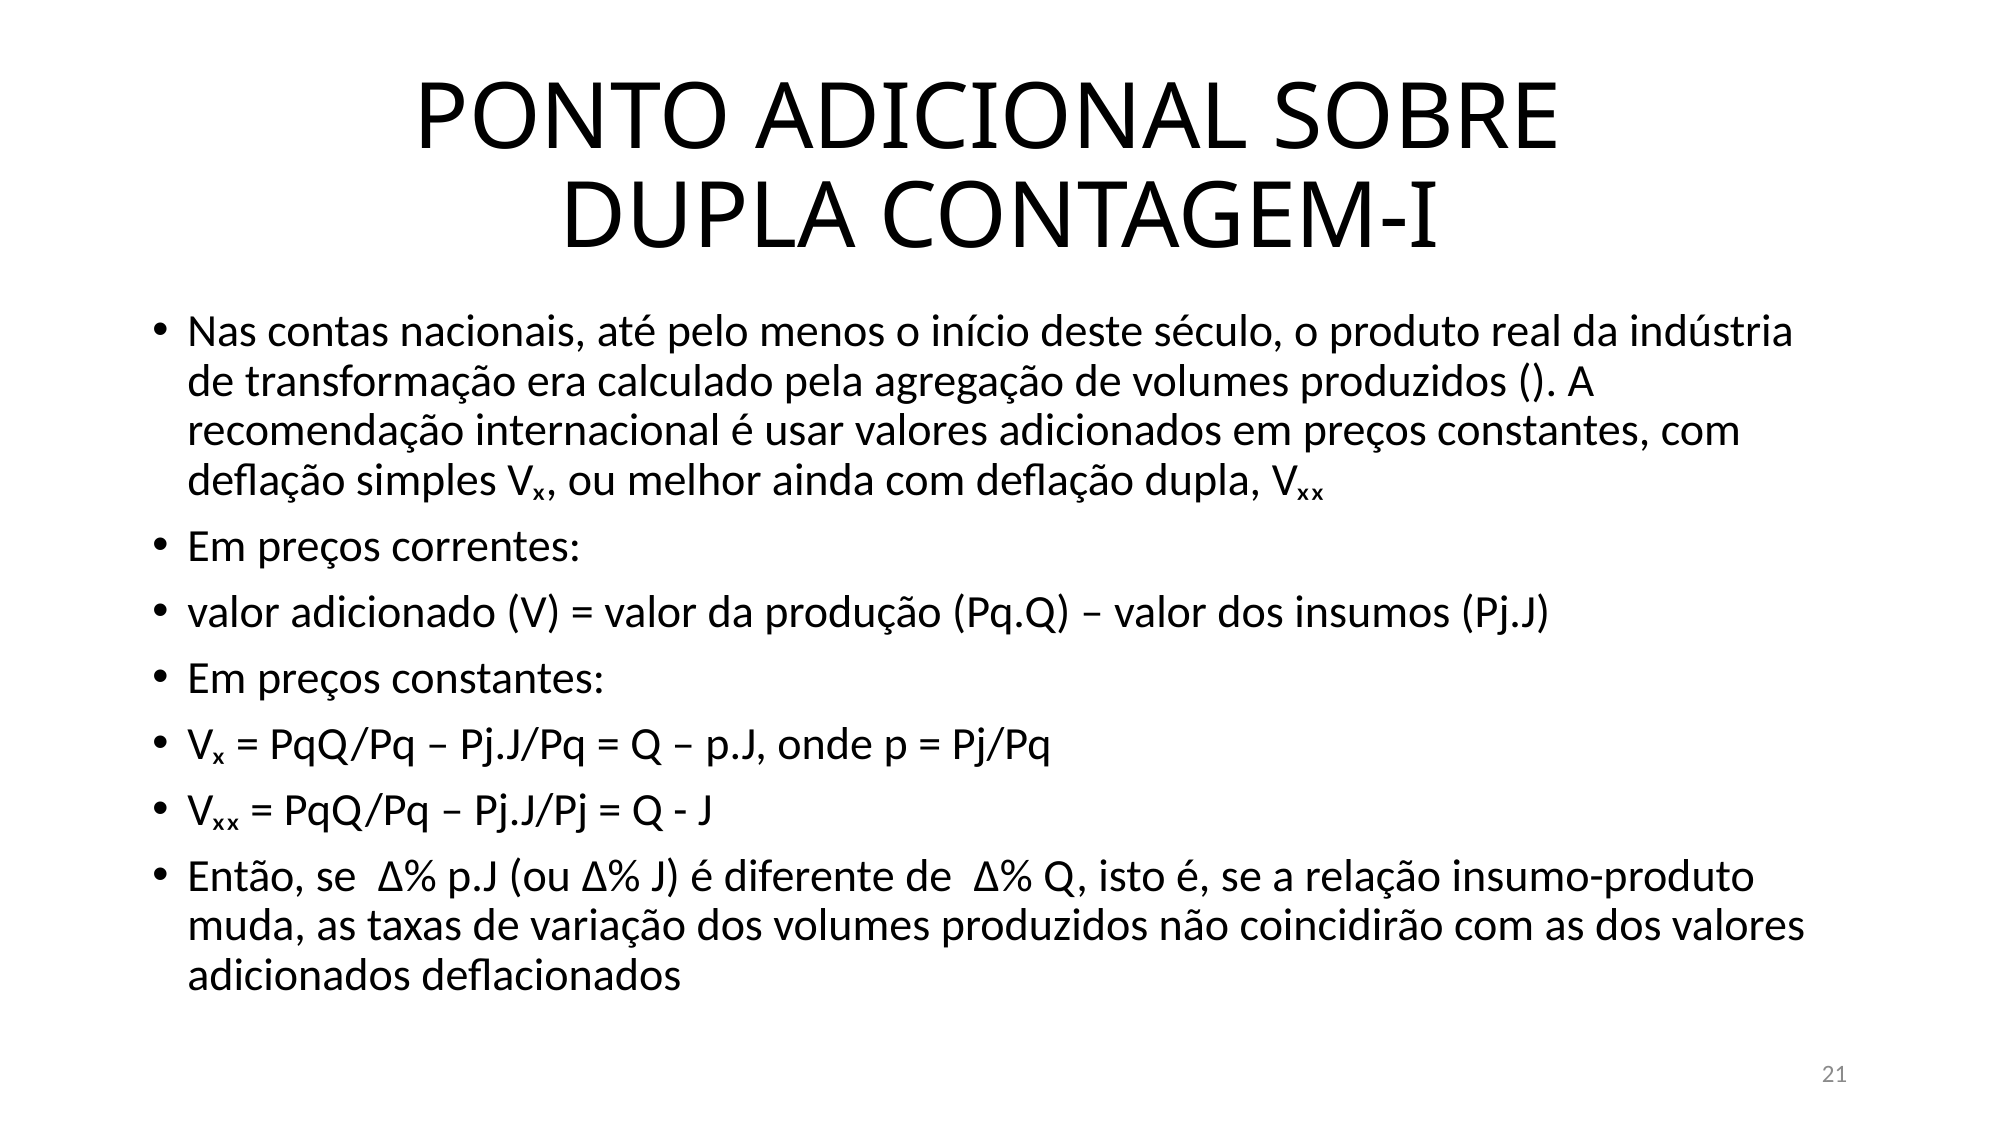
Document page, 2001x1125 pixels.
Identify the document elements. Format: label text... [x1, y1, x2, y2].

slide_number 21 [1412, 1042, 1863, 1103]
title PONTO ADICIONAL SOBRE DUPLA CONTAGEM-I [137, 59, 1863, 278]
